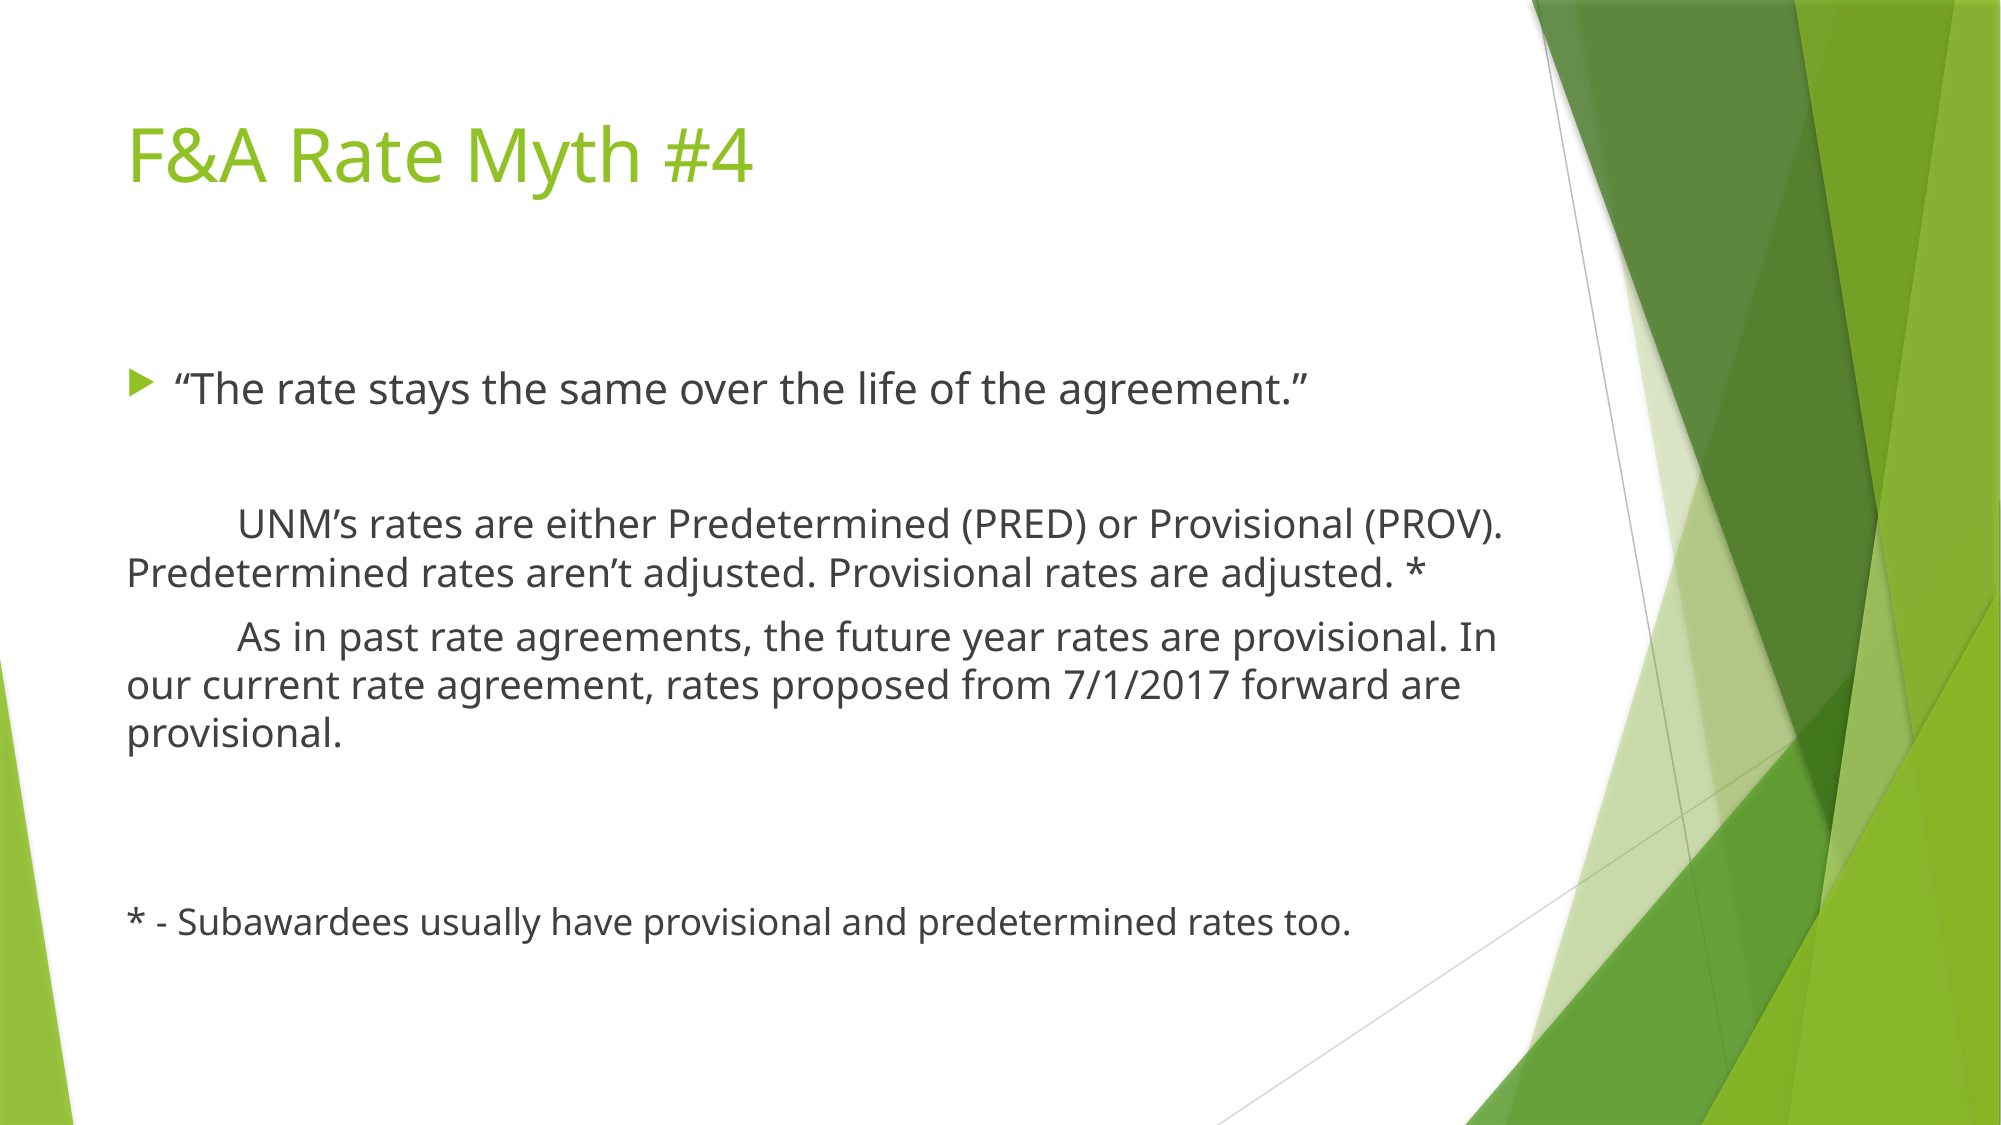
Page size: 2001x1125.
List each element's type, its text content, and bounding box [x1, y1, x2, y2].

list “The rate stays the same over the life of the agreement.” UNM’s rates are either Predetermined (PRED) or Provisional (PROV). Predetermined rates aren’t adjusted. Provisional rates are adjusted. * As in past rate agreements, the future year rates are provisional. In our current rate agreement, rates proposed from 7/1/2017 forward are provisional. * - Subawardees usually have provisional and predetermined rates too. [111, 354, 1522, 992]
title F&A Rate Myth #4 [111, 99, 1522, 317]
